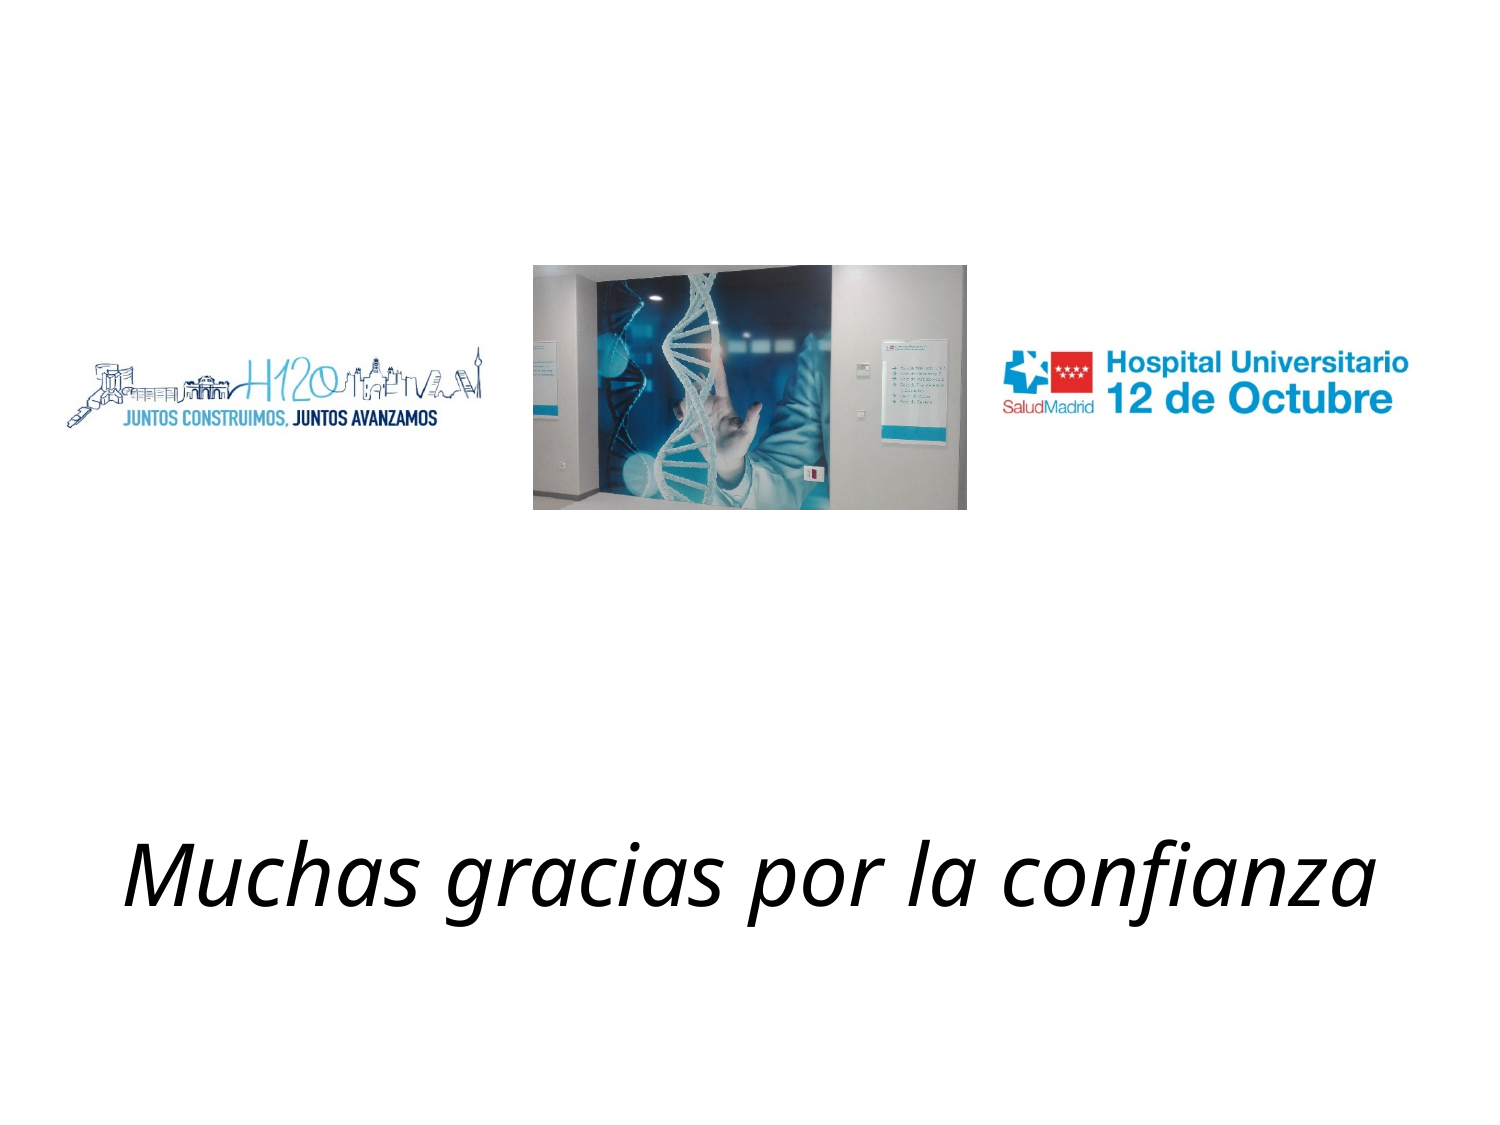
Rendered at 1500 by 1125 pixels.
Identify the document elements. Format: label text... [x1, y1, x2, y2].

picture [59, 338, 494, 437]
picture [533, 265, 967, 510]
picture [1003, 341, 1441, 435]
text_box Muchas gracias por la confianza [79, 749, 1421, 933]
